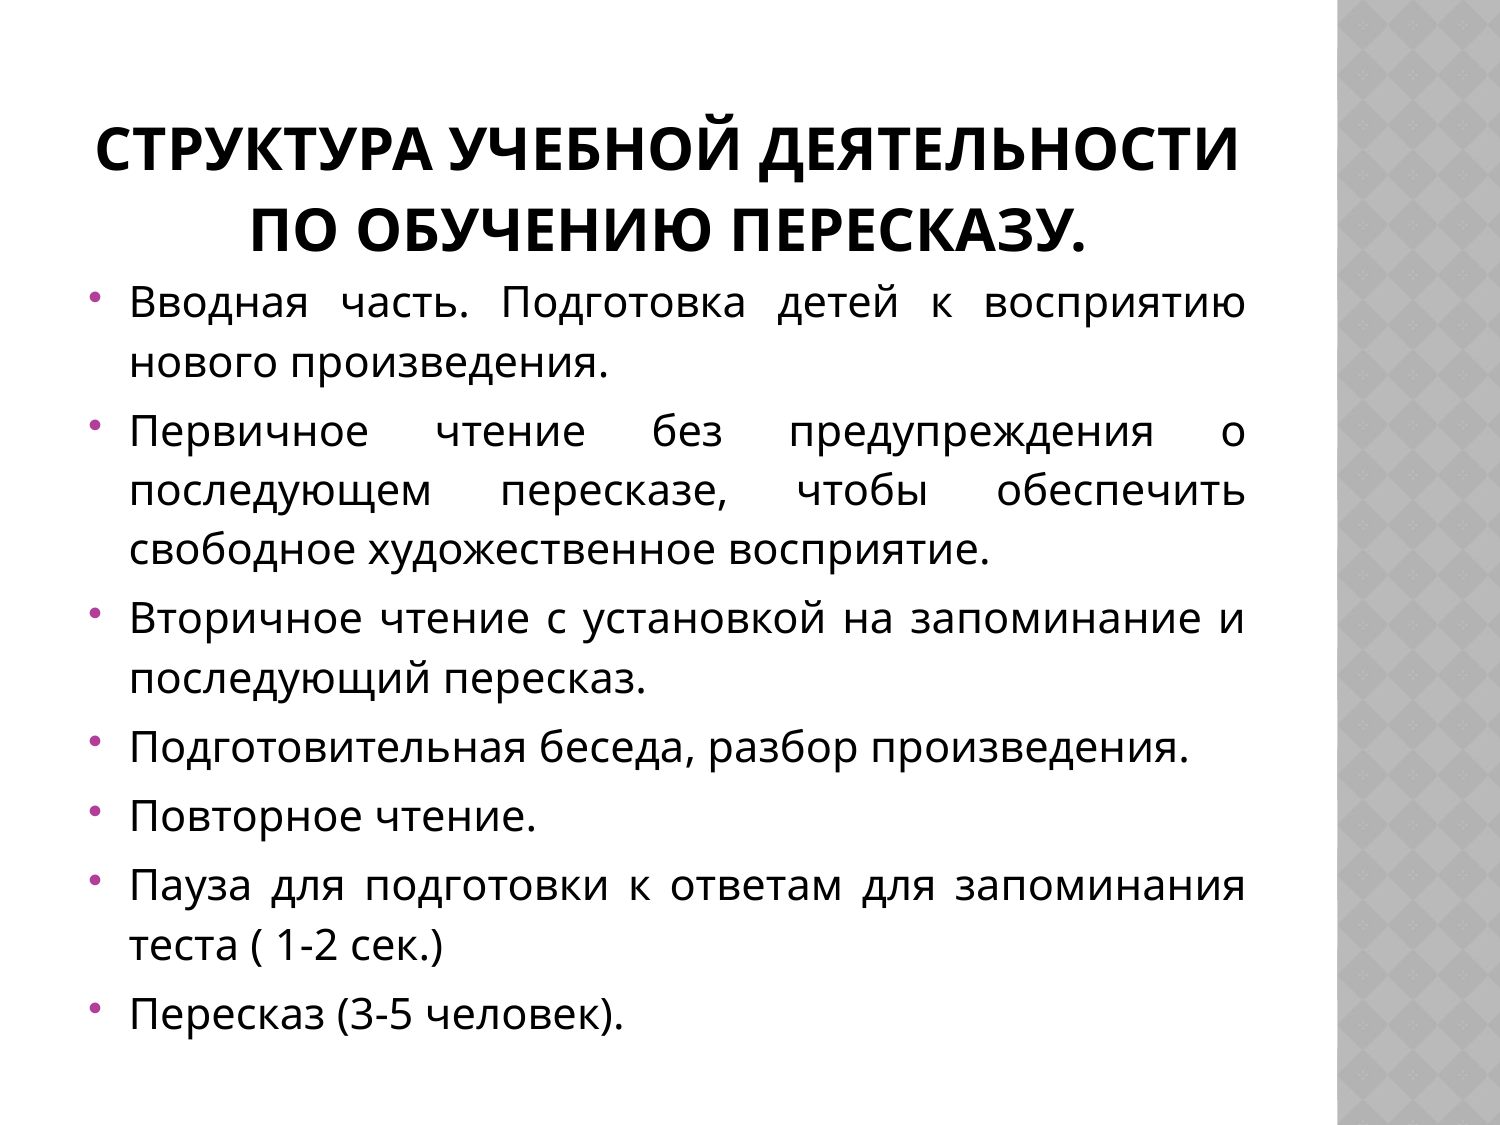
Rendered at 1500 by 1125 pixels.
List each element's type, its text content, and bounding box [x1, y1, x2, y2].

list Вводная часть. Подготовка детей к восприятию нового произведения. Первичное чтение без предупреждения о последующем пересказе, чтобы обеспечить свободное художественное восприятие. Вторичное чтение с установкой на запоминание и последующий пересказ. Подготовительная беседа, разбор произведения. Повторное чтение. Пауза для подготовки к ответам для запоминания теста ( 1-2 сек.) Пересказ (3-5 человек). [75, 264, 1263, 1059]
title Структура учебной деятельности по обучению пересказу. [75, 52, 1263, 264]
